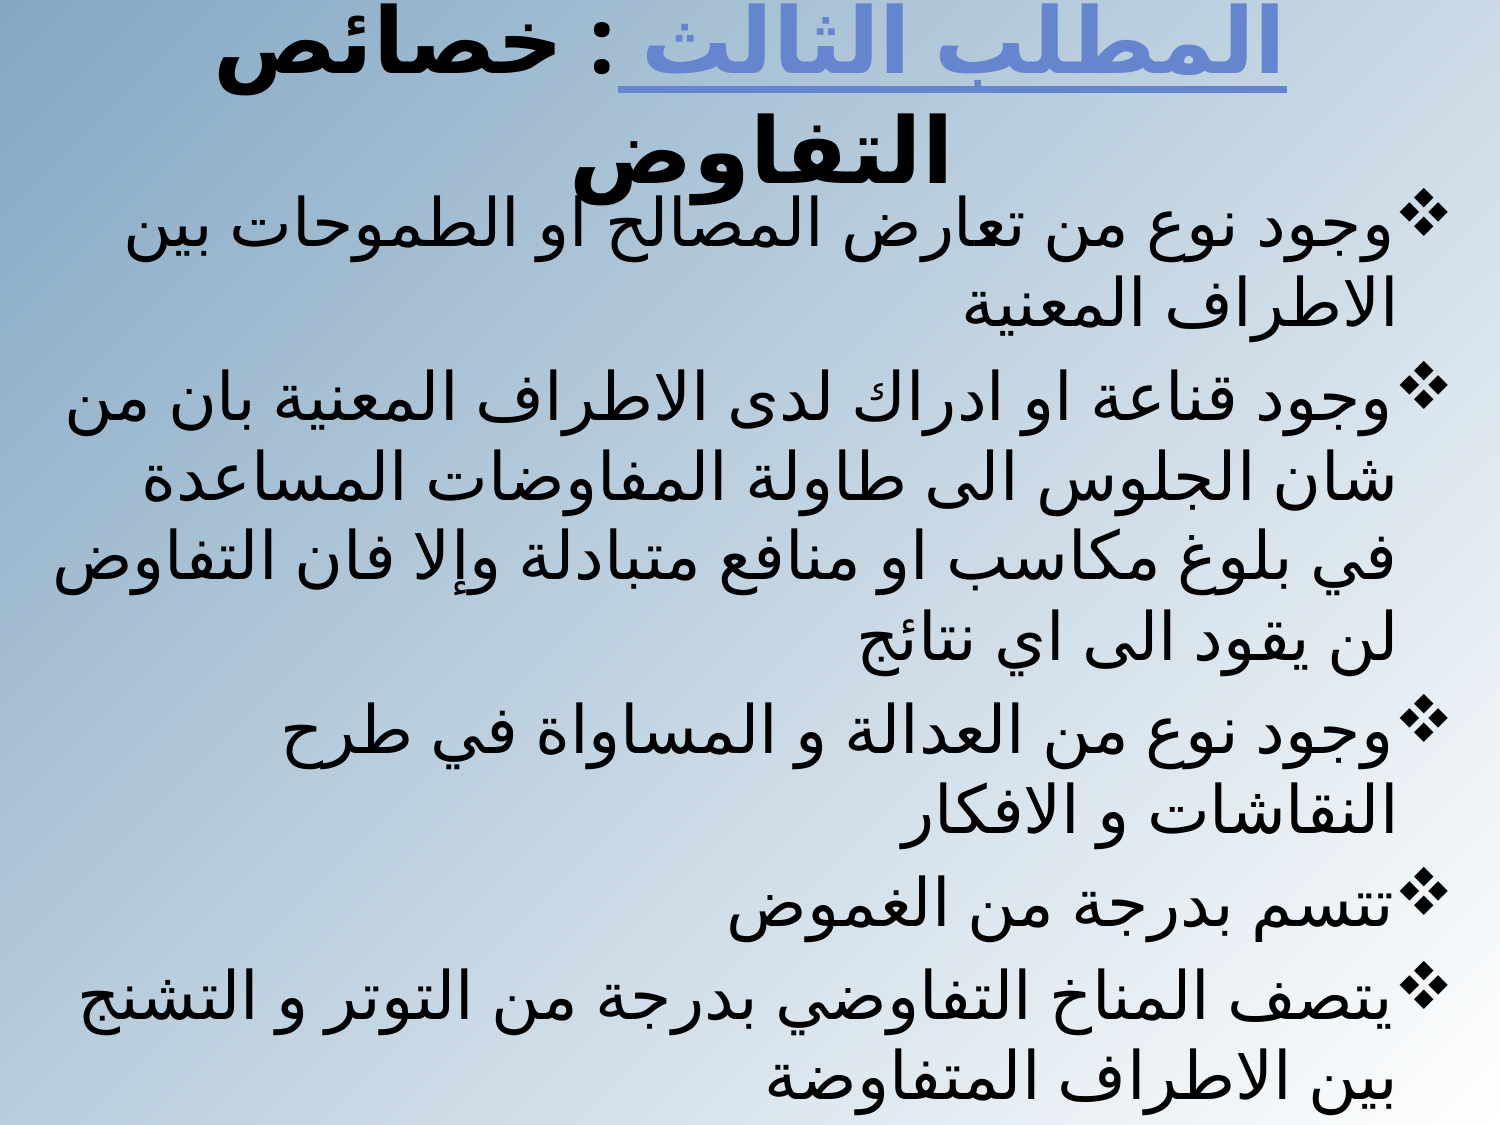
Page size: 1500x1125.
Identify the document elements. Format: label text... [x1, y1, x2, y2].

title المطلب الثالث : خصائص التفاوض [75, 0, 1425, 172]
list وجود نوع من تعارض المصالح او الطموحات بين الاطراف المعنية وجود قناعة او ادراك لدى الاطراف المعنية بان من شان الجلوس الى طاولة المفاوضات المساعدة في بلوغ مكاسب او منافع متبادلة وإلا فان التفاوض لن يقود الى اي نتائج وجود نوع من العدالة و المساواة في طرح النقاشات و الافكار تتسم بدرجة من الغموض يتصف المناخ التفاوضي بدرجة من التوتر و التشنج بين الاطراف المتفاوضة [29, 172, 1471, 1094]
